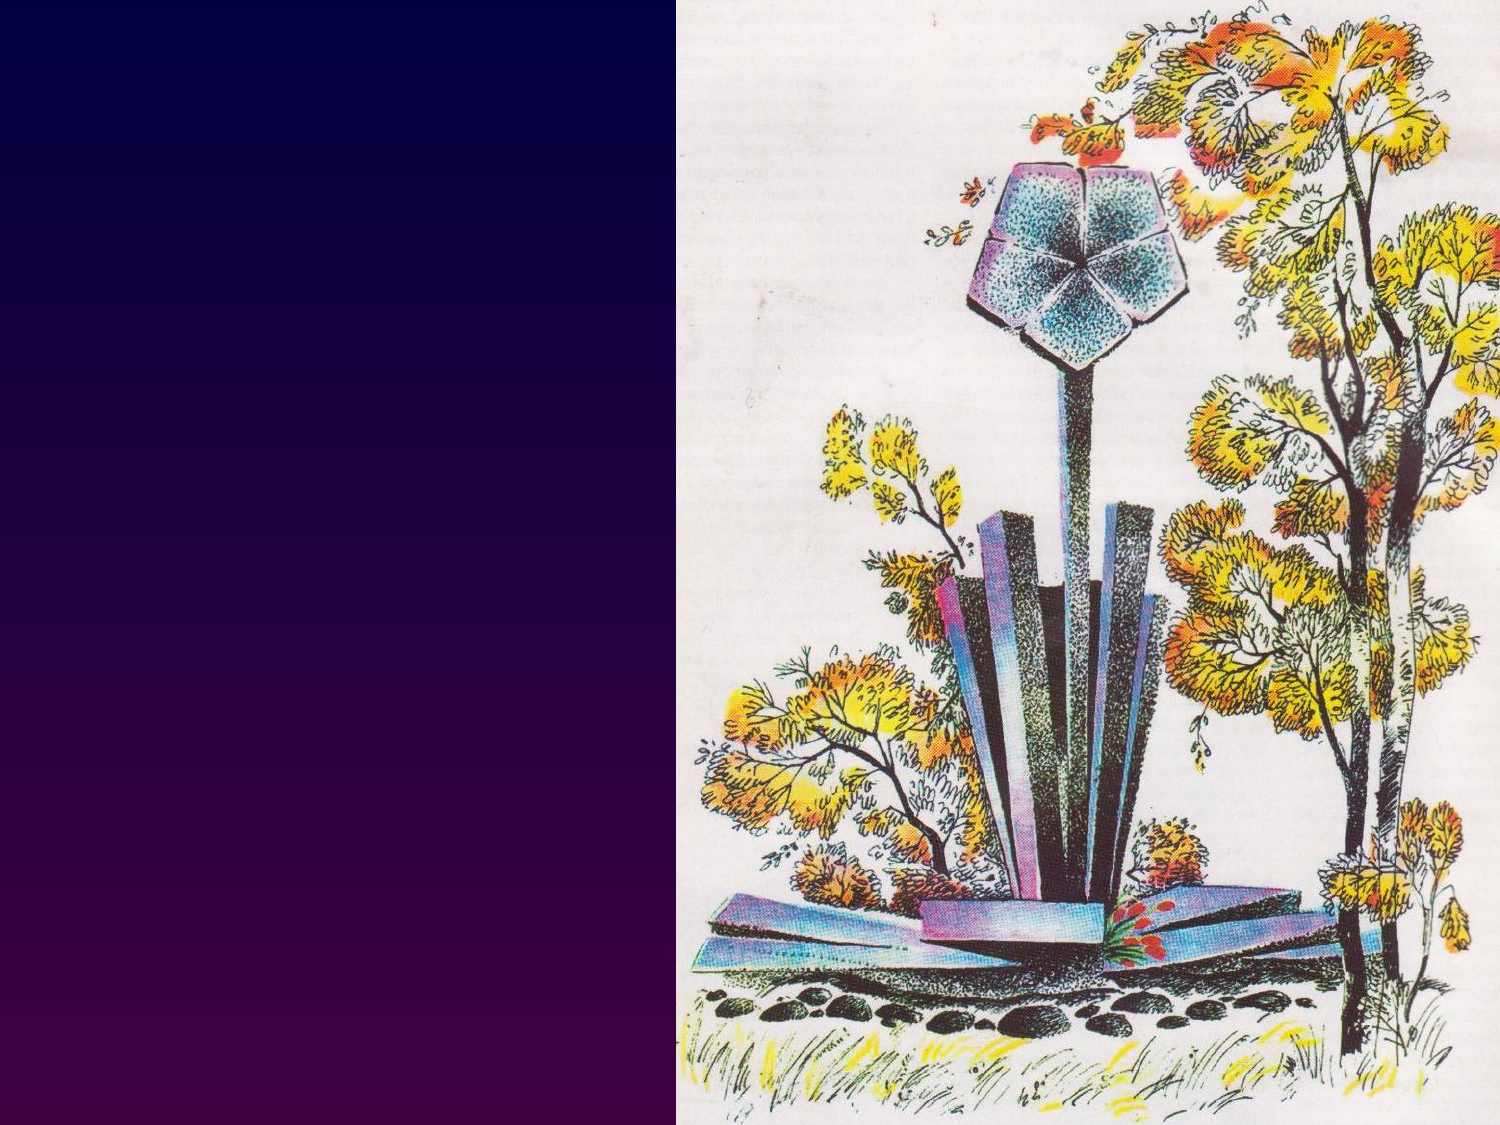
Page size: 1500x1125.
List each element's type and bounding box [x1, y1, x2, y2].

picture [676, 0, 1500, 1125]
